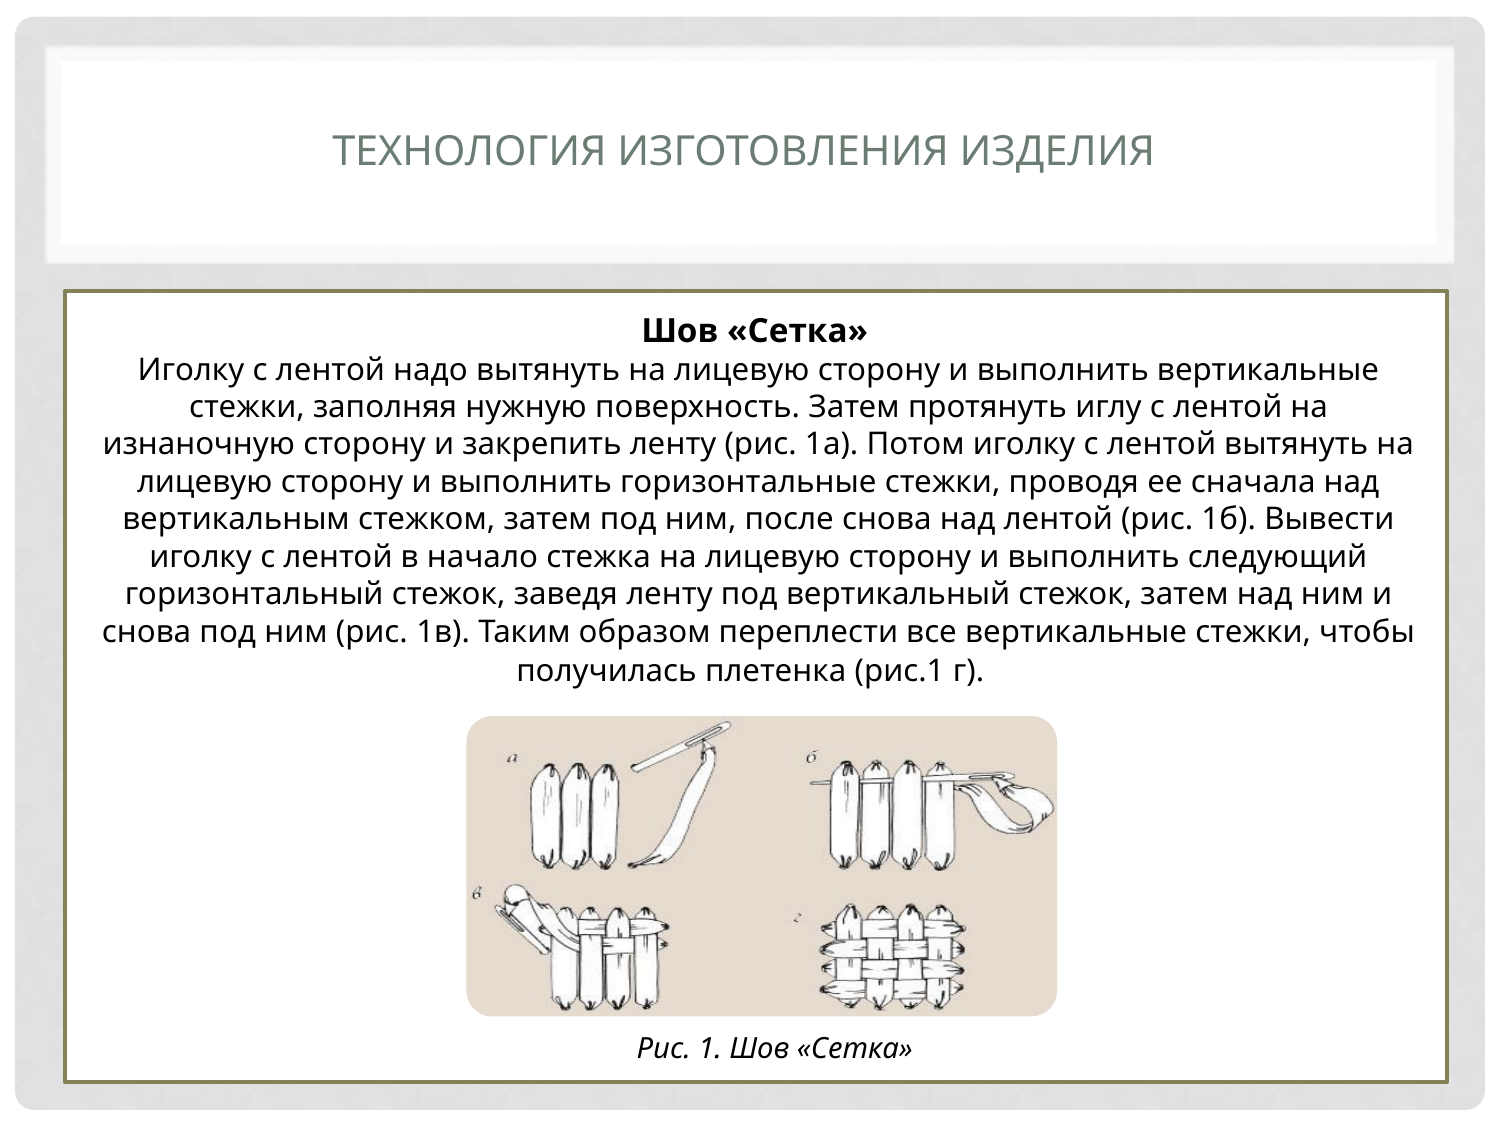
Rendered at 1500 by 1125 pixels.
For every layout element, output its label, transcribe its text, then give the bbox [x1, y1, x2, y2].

text_box Шов «Сетка» Иголку с лентой надо вытянуть на лицевую сторону и выполнить вертикальные стежки, заполняя нужную поверхность. Затем протянуть иглу с лентой на изнаночную сторону и закрепить ленту (рис. 1а). Потом иголку с лентой вытянуть на лицевую сторону и выполнить горизонтальные стежки, проводя ее сначала над вертикальным стежком, затем под ним, после снова над лентой (рис. 1б). Вывести иголку с лентой в начало стежка на лицевую сторону и выполнить следующий горизонтальный стежок, заведя ленту под вертикальный стежок, затем над ним и снова под ним (рис. 1в). Таким образом переплести все вертикальные стежки, чтобы получилась плетенка (рис.1 г). [85, 301, 1433, 696]
text_box Рис. 1. Шов «Сетка» [621, 1021, 929, 1117]
text_box [63, 289, 1449, 1084]
text_box [58, 232, 1430, 657]
picture [466, 715, 1058, 1017]
title Технология изготовления изделия [41, 66, 1447, 232]
